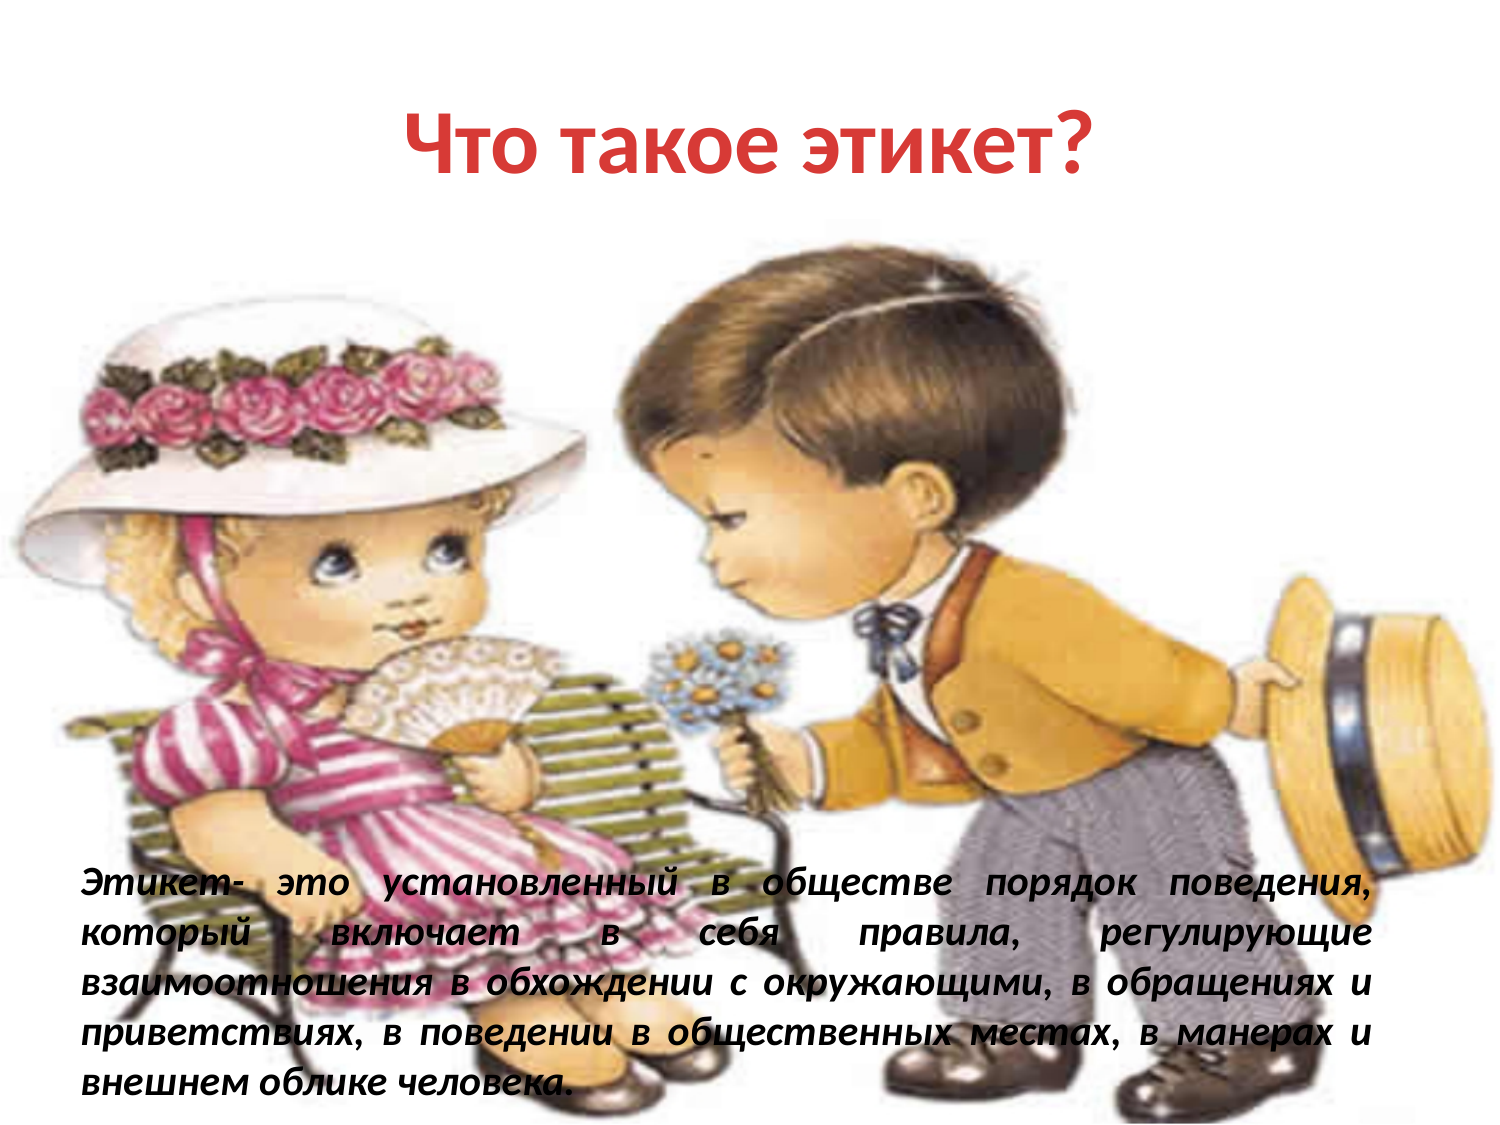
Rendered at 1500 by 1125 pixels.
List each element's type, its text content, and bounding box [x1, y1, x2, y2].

title Что такое этикет? [112, 66, 1388, 209]
picture [0, 219, 1500, 1125]
